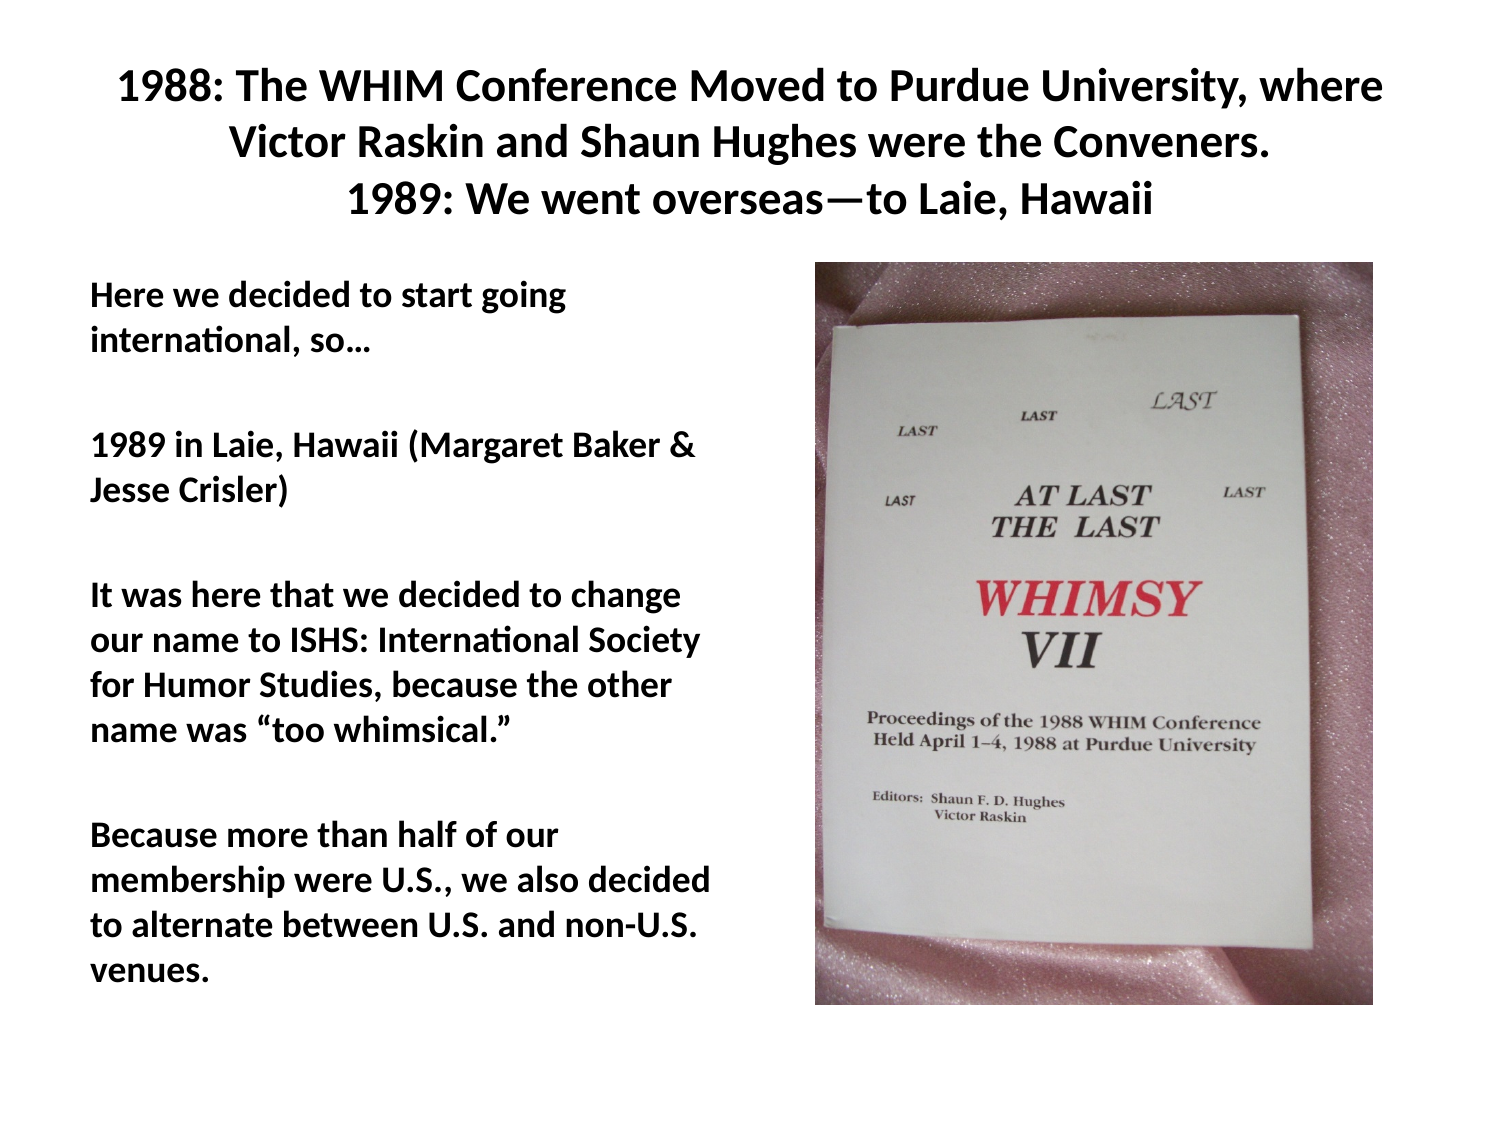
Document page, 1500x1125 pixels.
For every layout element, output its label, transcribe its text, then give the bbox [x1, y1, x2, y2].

title 1988: The WHIM Conference Moved to Purdue University, where Victor Raskin and Shaun Hughes were the Conveners. 1989: We went overseas—to Laie, Hawaii [75, 45, 1425, 233]
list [815, 262, 1373, 1006]
list Here we decided to start going international, so… 1989 in Laie, Hawaii (Margaret Baker & Jesse Crisler) It was here that we decided to change our name to ISHS: International Society for Humor Studies, because the other name was “too whimsical.” Because more than half of our membership were U.S., we also decided to alternate between U.S. and non-U.S. venues. [75, 262, 738, 1005]
